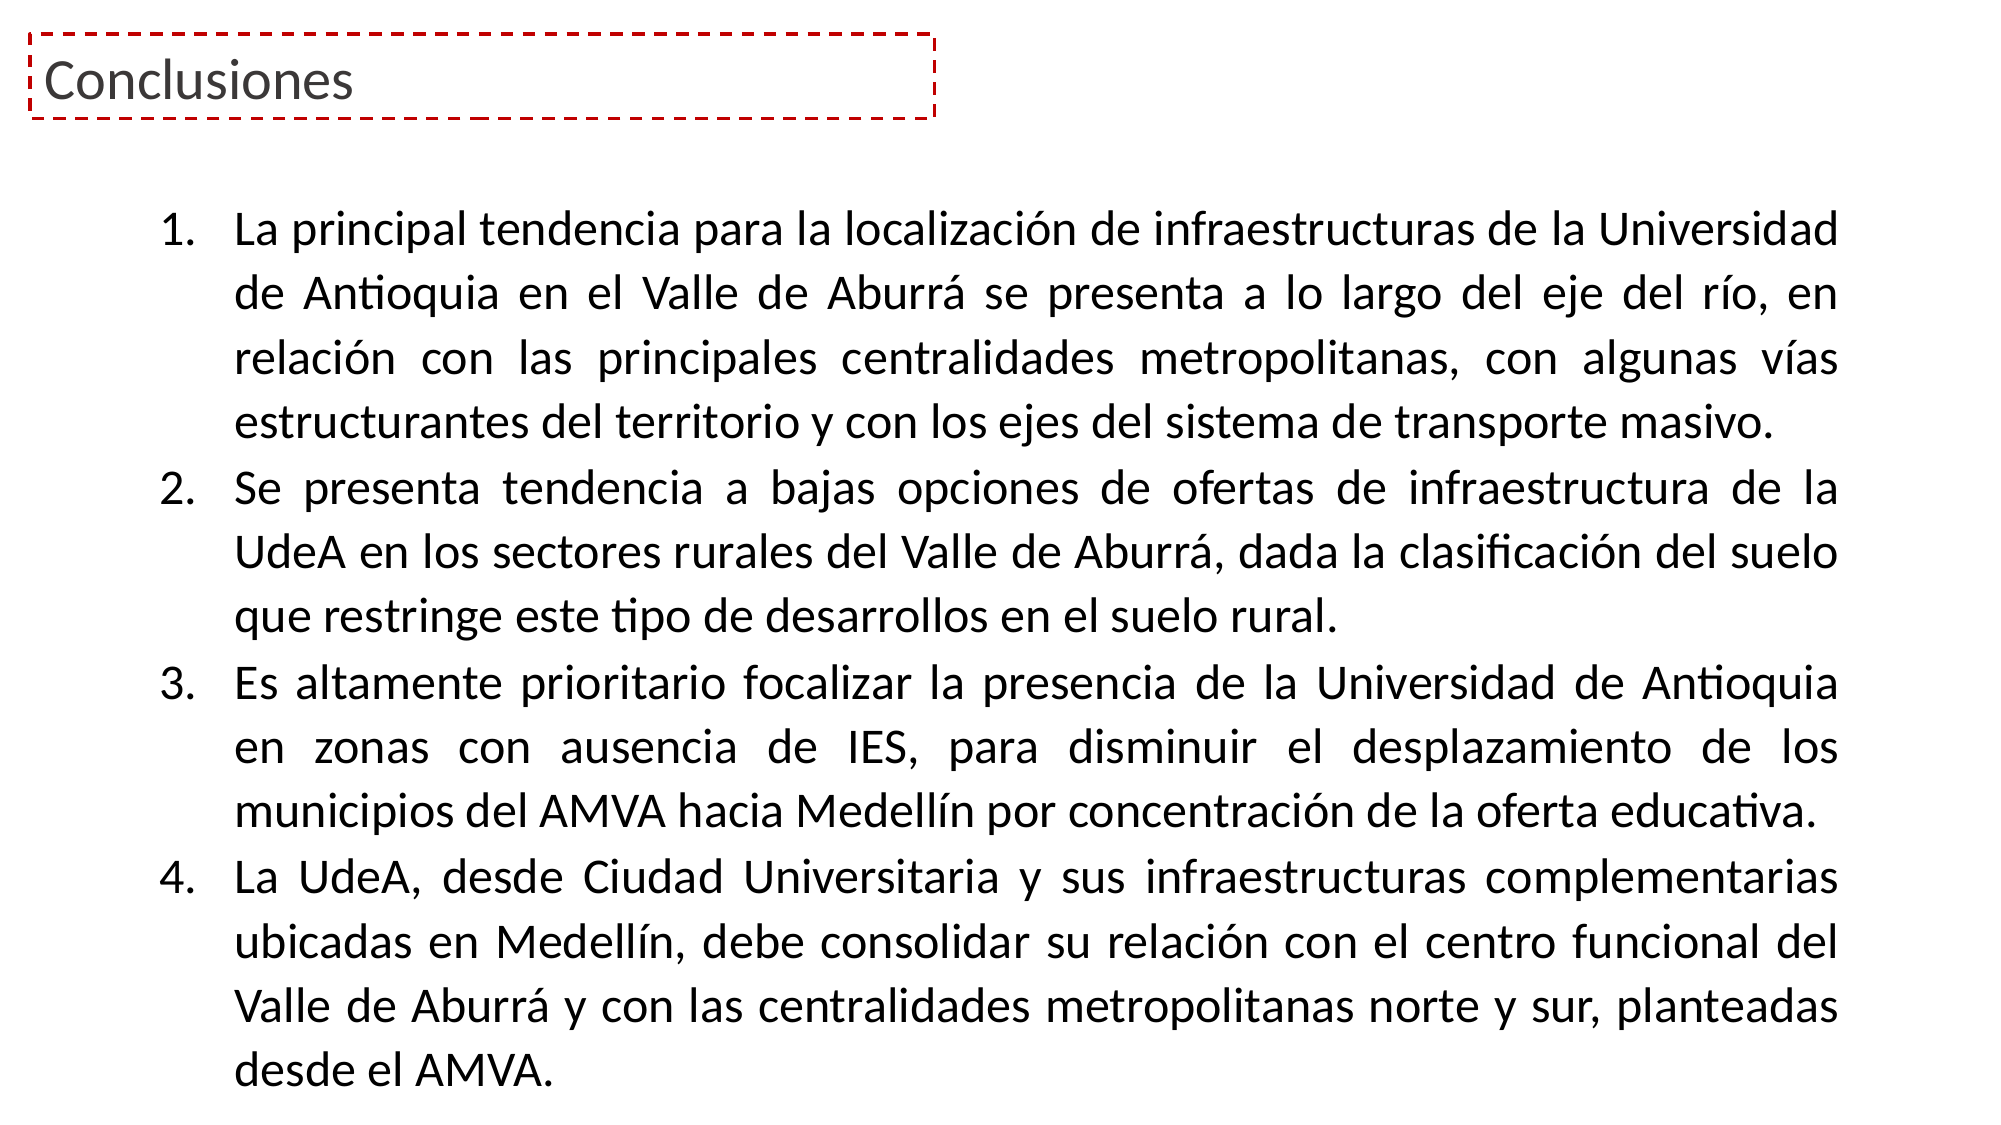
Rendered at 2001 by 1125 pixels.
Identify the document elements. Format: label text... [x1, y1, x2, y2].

text_box Conclusiones [29, 34, 935, 119]
text_box La principal tendencia para la localización de infraestructuras de la Universidad de Antioquia en el Valle de Aburrá se presenta a lo largo del eje del río, en relación con las principales centralidades metropolitanas, con algunas vías estructurantes del territorio y con los ejes del sistema de transporte masivo. Se presenta tendencia a bajas opciones de ofertas de infraestructura de la UdeA en los sectores rurales del Valle de Aburrá, dada la clasificación del suelo que restringe este tipo de desarrollos en el suelo rural. Es altamente prioritario focalizar la presencia de la Universidad de Antioquia en zonas con ausencia de IES, para disminuir el desplazamiento de los municipios del AMVA hacia Medellín por concentración de la oferta educativa. La UdeA, desde Ciudad Universitaria y sus infraestructuras complementarias ubicadas en Medellín, debe consolidar su relación con el centro funcional del Valle de Aburrá y con las centralidades metropolitanas norte y sur, planteadas desde el AMVA. [144, 184, 1856, 1104]
